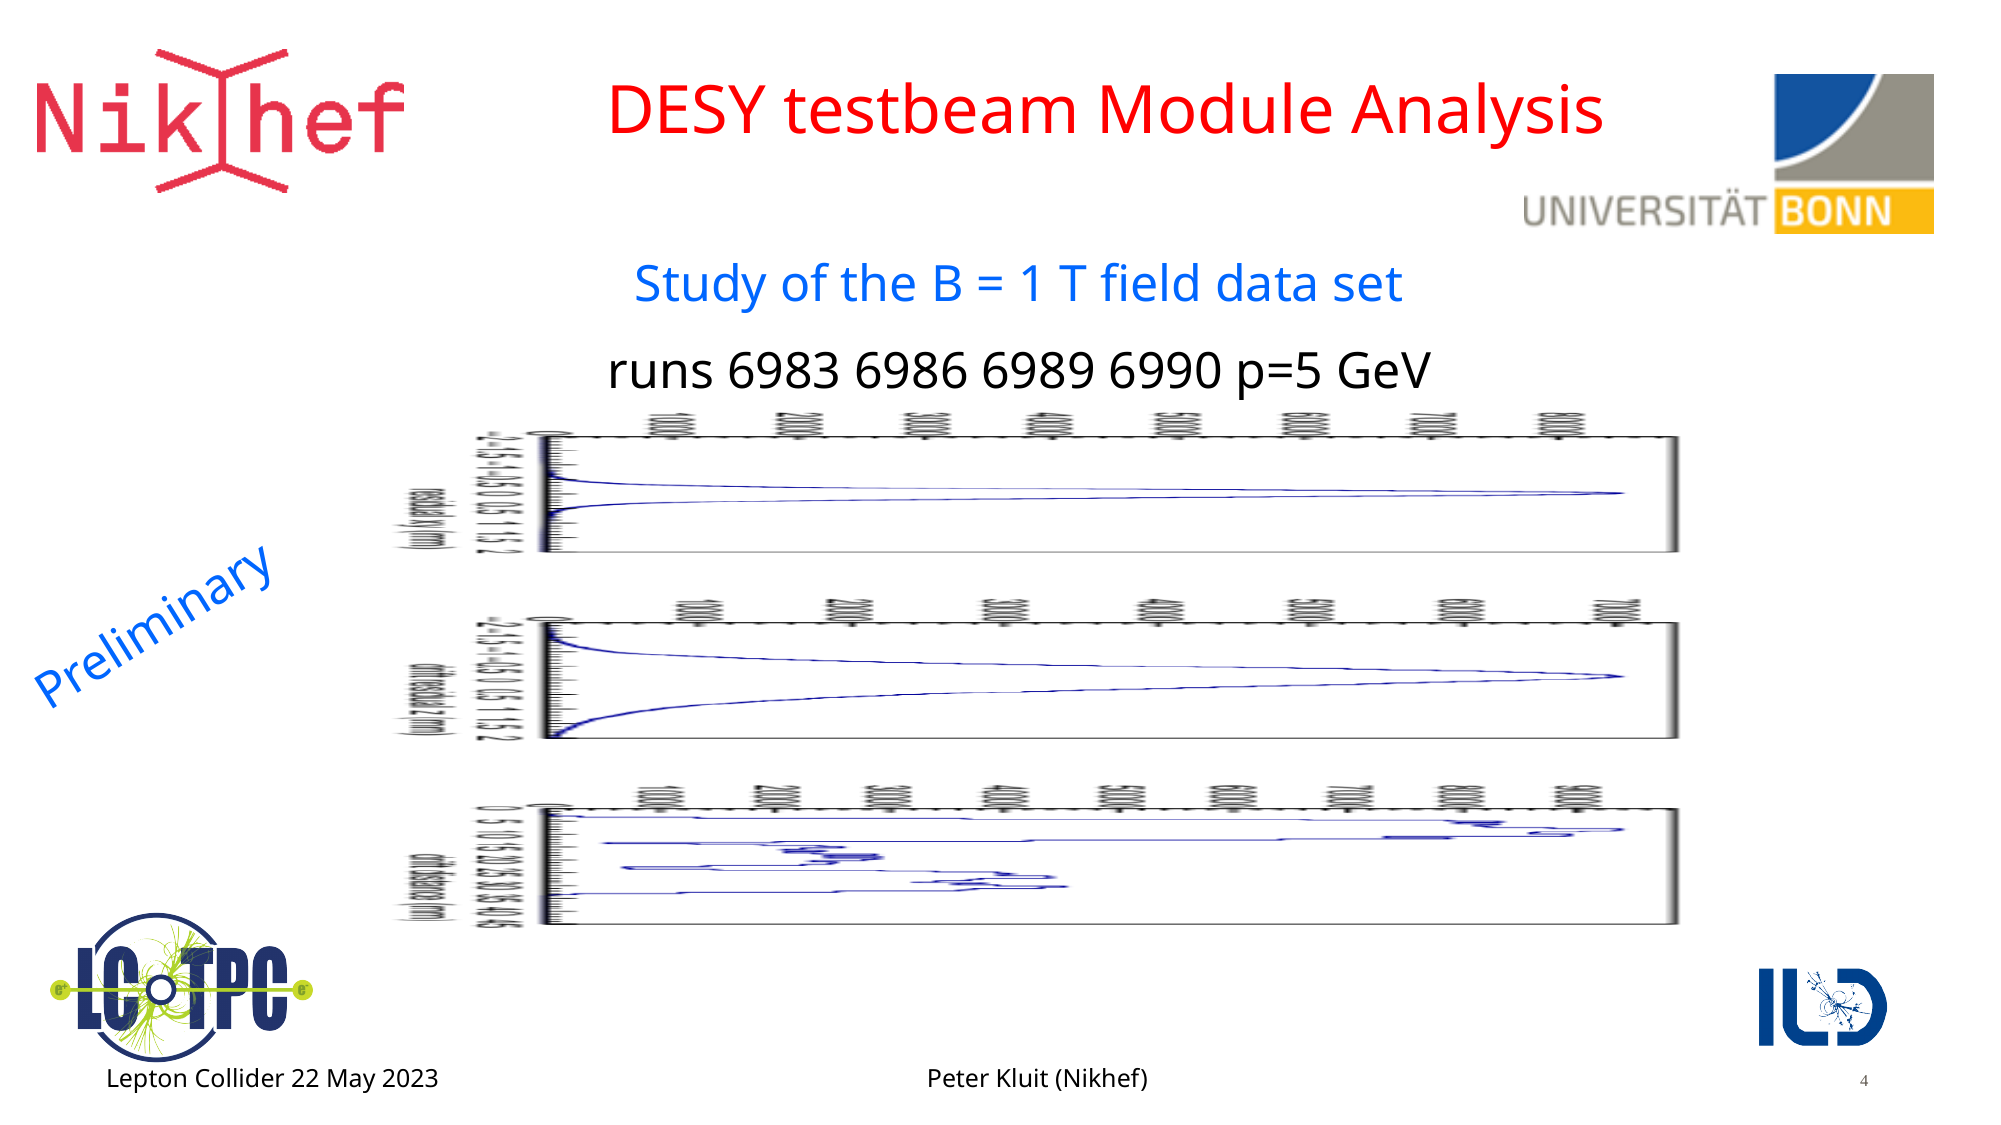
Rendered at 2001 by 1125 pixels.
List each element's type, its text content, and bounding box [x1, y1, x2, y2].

text_box DESY testbeam Module Analysis [591, 59, 793, 155]
text_box Preliminary [6, 487, 314, 735]
text_box Study of the B = 1 T field data set runs 6983 6986 6989 6990 p=5 GeV [592, 243, 793, 400]
text_box DESY testbeam Module Analysis [1359, 59, 1622, 155]
picture [37, 49, 404, 194]
picture [1524, 74, 1934, 234]
text_box Study of the B = 1 T field data set runs 6983 6986 6989 6990 p=5 GeV [1359, 243, 1446, 400]
picture [798, 0, 1356, 1125]
picture [1733, 949, 1913, 1065]
picture [49, 912, 313, 1063]
